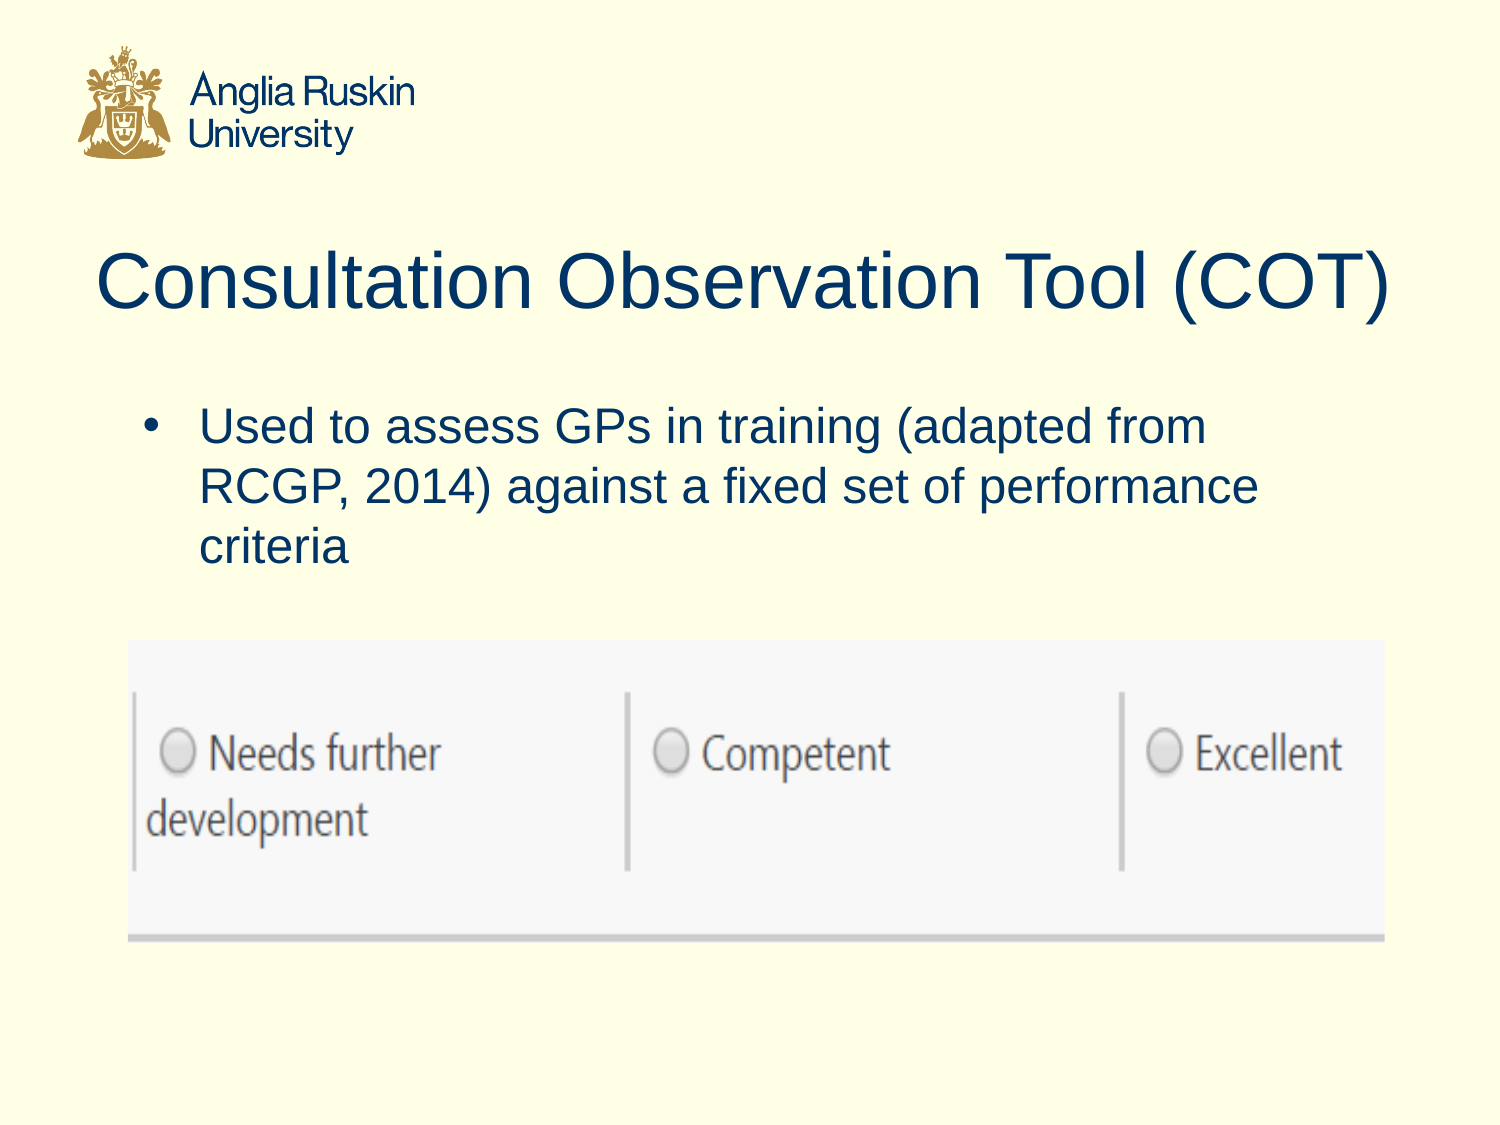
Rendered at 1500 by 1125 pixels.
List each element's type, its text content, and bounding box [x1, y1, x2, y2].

text_box Used to assess GPs in training (adapted from RCGP, 2014) against a fixed set of performance criteria [127, 386, 1338, 582]
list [127, 640, 1385, 943]
title Consultation Observation Tool (COT) [79, 203, 1435, 362]
picture [78, 46, 414, 159]
